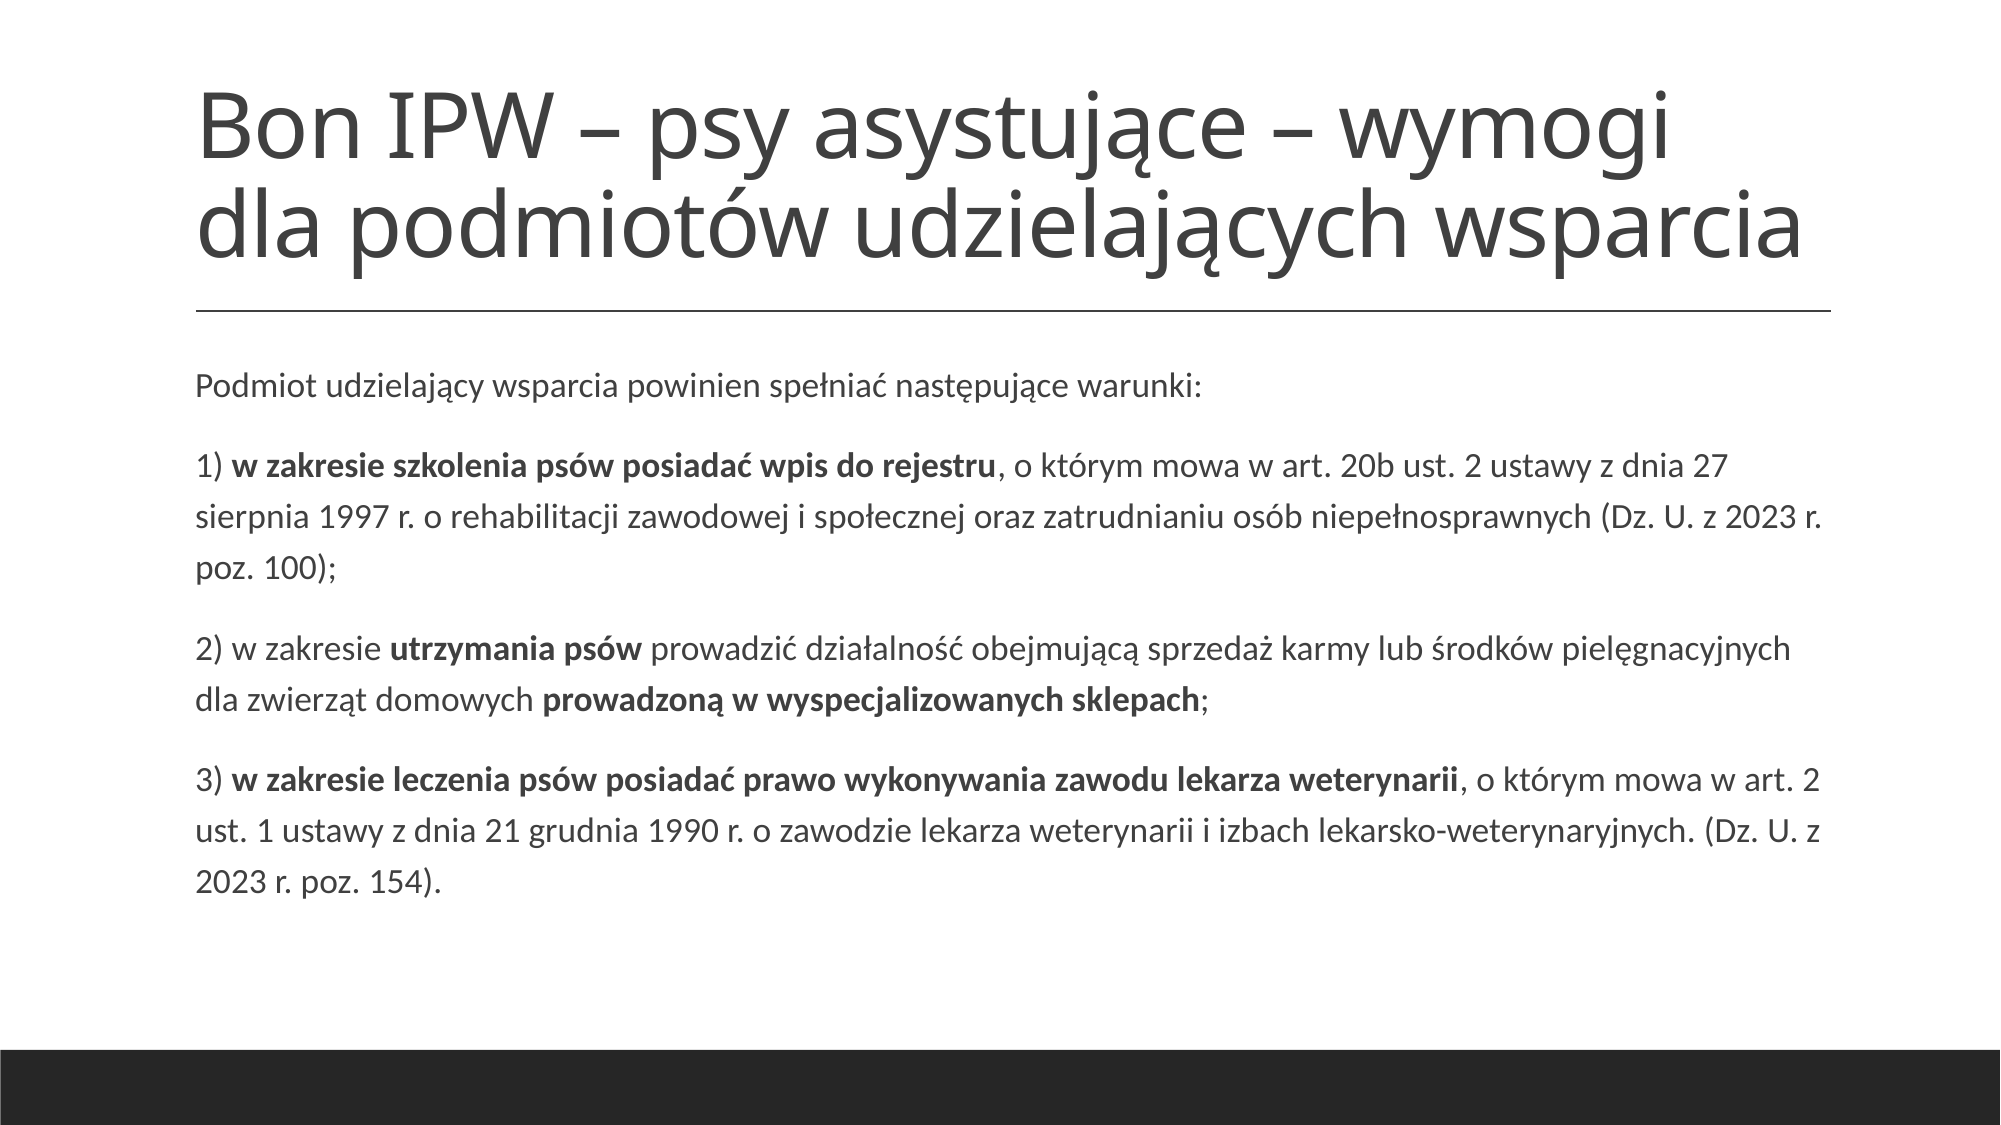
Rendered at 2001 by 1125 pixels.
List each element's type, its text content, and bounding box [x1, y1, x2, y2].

title Bon IPW – psy asystujące – wymogi dla podmiotów udzielających wsparcia [180, 47, 1830, 285]
list Podmiot udzielający wsparcia powinien spełniać następujące warunki: 1) w zakresie szkolenia psów posiadać wpis do rejestru, o którym mowa w art. 20b ust. 2 ustawy z dnia 27 sierpnia 1997 r. o rehabilitacji zawodowej i społecznej oraz zatrudnianiu osób niepełnosprawnych (Dz. U. z 2023 r. poz. 100); 2) w zakresie utrzymania psów prowadzić działalność obejmującą sprzedaż karmy lub środków pielęgnacyjnych dla zwierząt domowych prowadzoną w wyspecjalizowanych sklepach; 3) w zakresie leczenia psów posiadać prawo wykonywania zawodu lekarza weterynarii, o którym mowa w art. 2 ust. 1 ustawy z dnia 21 grudnia 1990 r. o zawodzie lekarza weterynarii i izbach lekarsko-weterynaryjnych. (Dz. U. z 2023 r. poz. 154). [180, 345, 1830, 963]
